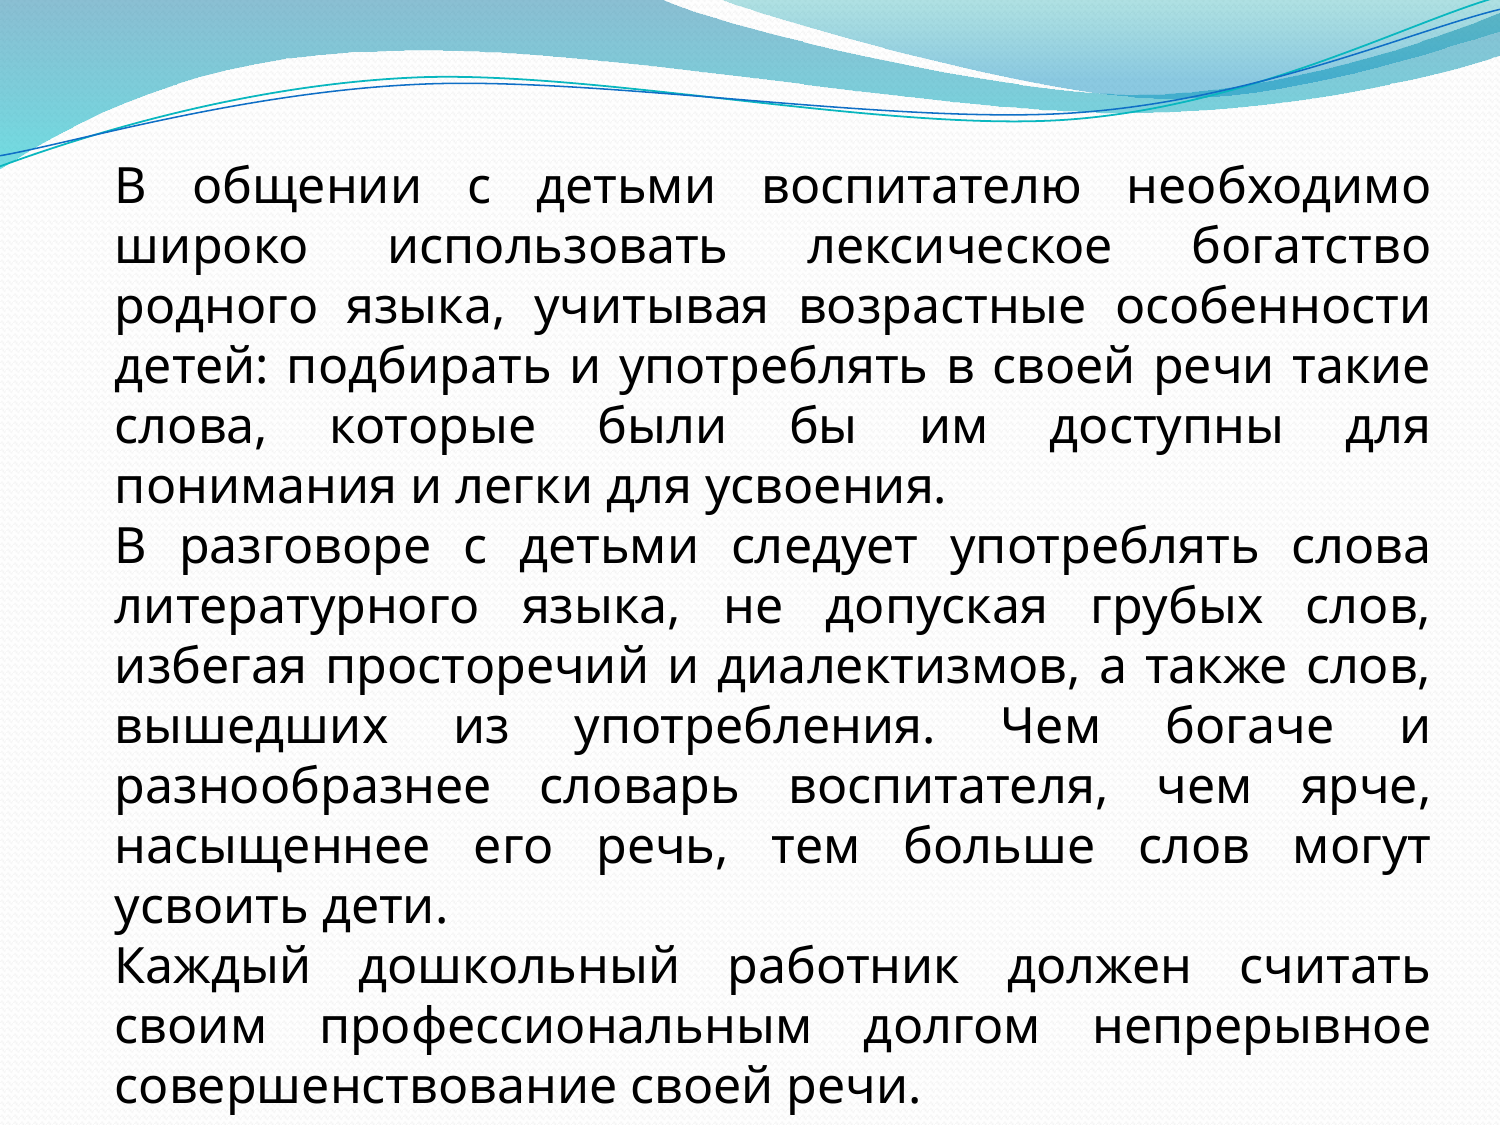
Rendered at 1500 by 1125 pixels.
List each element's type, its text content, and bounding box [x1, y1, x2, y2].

text_box В общении с детьми воспитателю необходимо широко использовать лексическое богатство родного языка, учитывая возрастные особенности детей: подбирать и употреблять в своей речи такие слова, которые были бы им доступны для понимания и легки для усвоения. В разговоре с детьми следует употреблять слова литературного языка, не допуская грубых слов, избегая просторечий и диалектизмов, а также слов, вышедших из употребления. Чем богаче и разнообразнее словарь воспитателя, чем ярче, насыщеннее его речь, тем больше слов могут усвоить дети. Каждый дошкольный работник должен считать своим профессиональным долгом непрерывное совершенствование своей речи. [100, 145, 1447, 1121]
